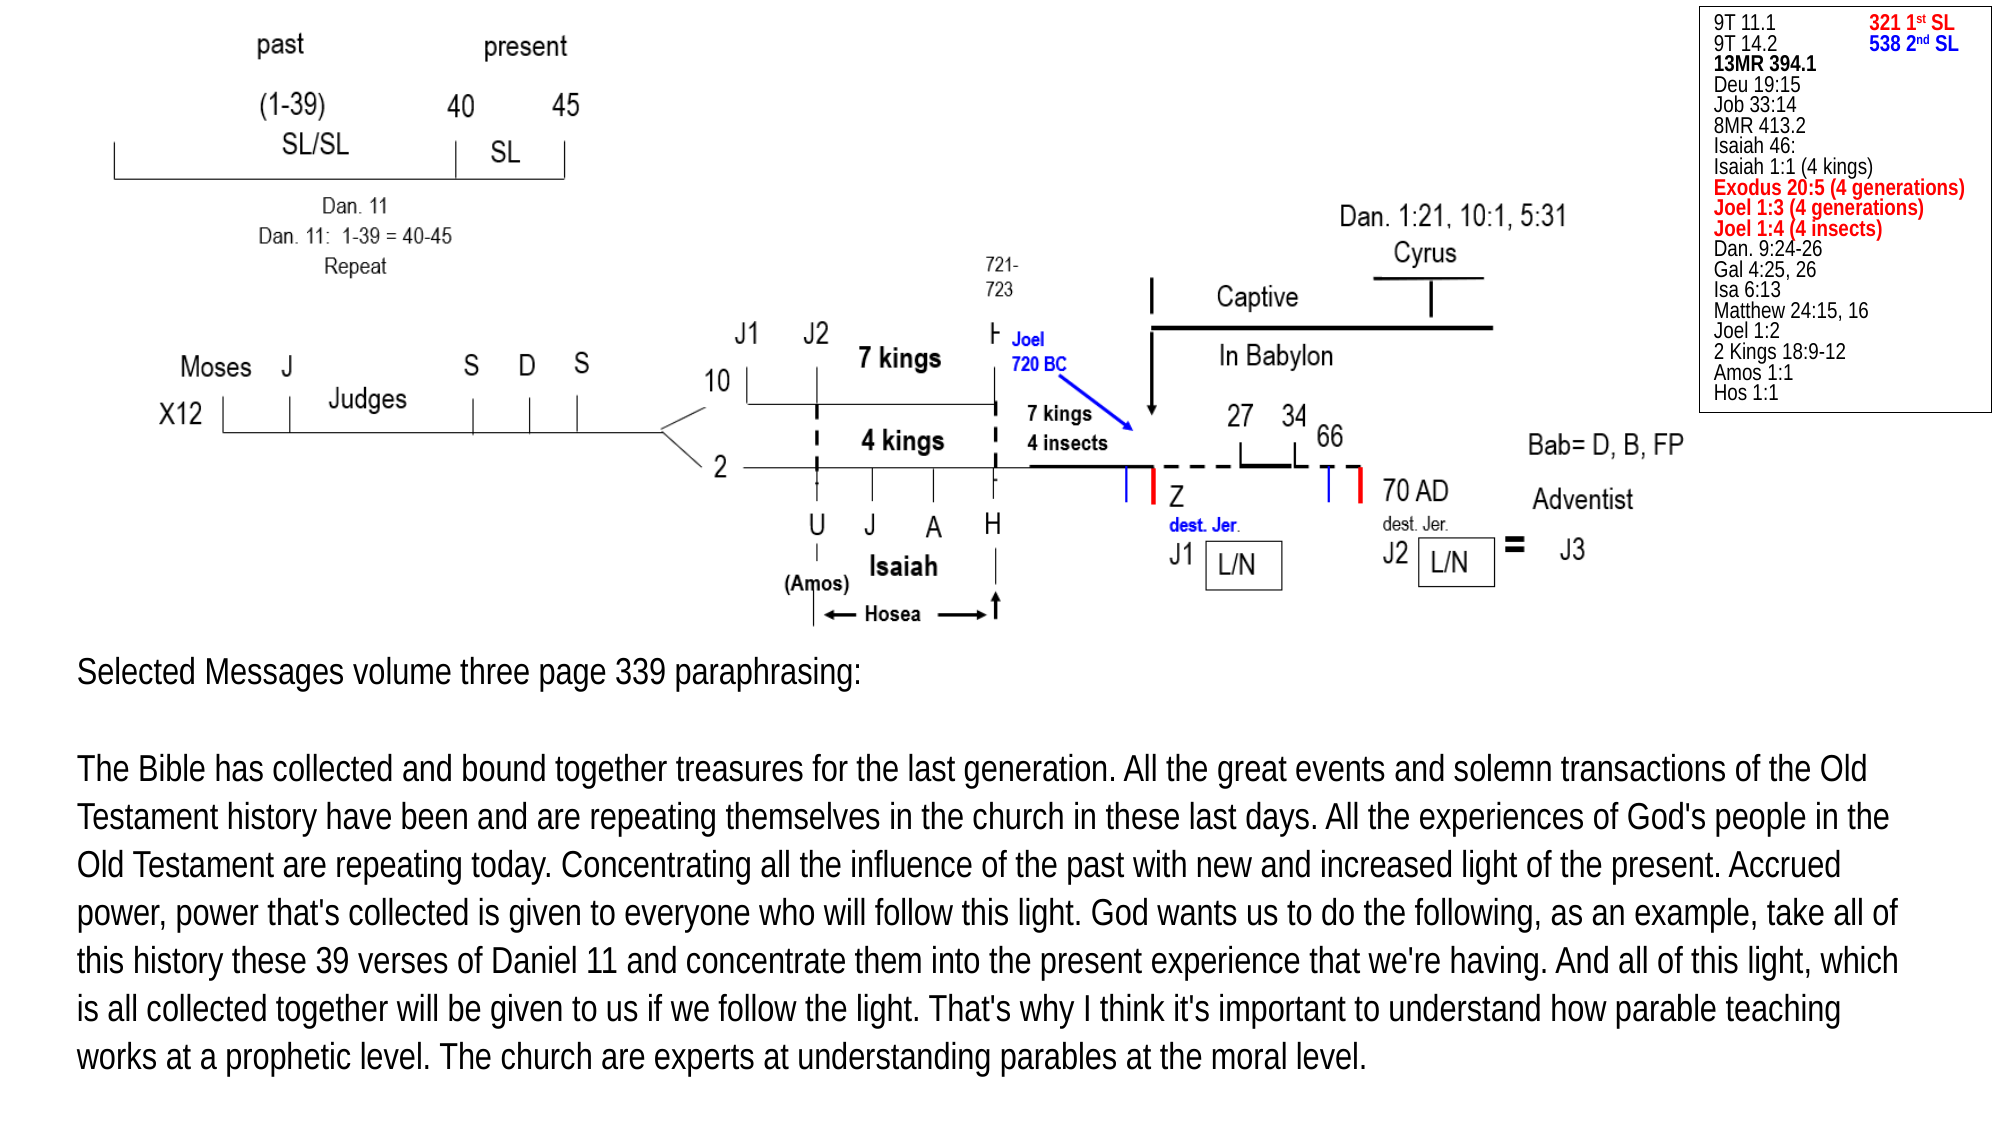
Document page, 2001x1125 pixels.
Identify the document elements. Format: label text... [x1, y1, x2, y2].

picture [100, 20, 1692, 637]
text_box Selected Messages volume three page 339 paraphrasing: The Bible has collected and bound together treasures for the last generation. All the great events and solemn transactions of the Old Testament history have been and are repeating themselves in the church in these last days. All the experiences of God's people in the Old Testament are repeating today. Concentrating all the influence of the past with new and increased light of the present. Accrued power, power that's collected is given to everyone who will follow this light. God wants us to do the following, as an example, take all of this history these 39 verses of Daniel 11 and concentrate them into the present experience that we're having. And all of this light, which is all collected together will be given to us if we follow the light. That's why I think it's important to understand how parable teaching works at a prophetic level. The church are experts at understanding parables at the moral level. [62, 636, 1938, 1085]
text_box 9T 11.1 321 1st SL 9T 14.2 538 2nd SL 13MR 394.1 Deu 19:15 Job 33:14 8MR 413.2 Isaiah 46: Isaiah 1:1 (4 kings) Exodus 20:5 (4 generations) Joel 1:3 (4 generations) Joel 1:4 (4 insects) Dan. 9:24-26 Gal 4:25, 26 Isa 6:13 Matthew 24:15, 16 Joel 1:2 2 Kings 18:9-12 Amos 1:1 Hos 1:1 [1699, 6, 1992, 413]
